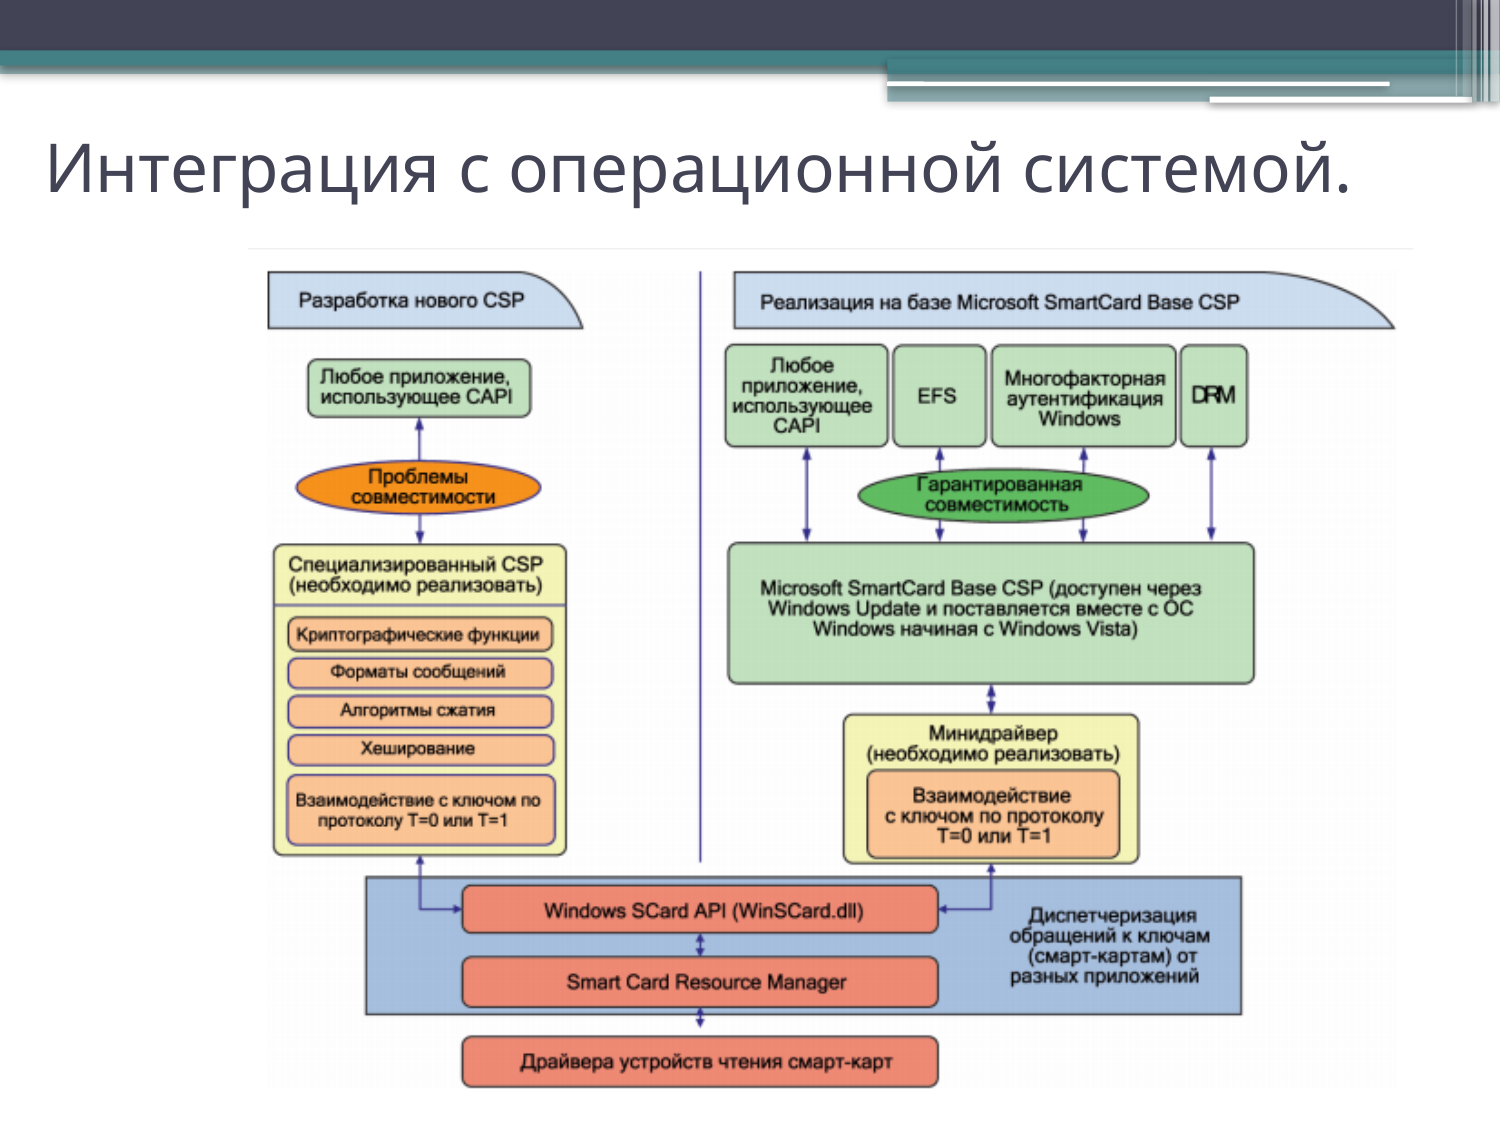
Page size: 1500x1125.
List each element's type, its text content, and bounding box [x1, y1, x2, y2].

picture [248, 248, 1413, 1121]
title Интеграция с операционной системой. [29, 77, 1380, 254]
